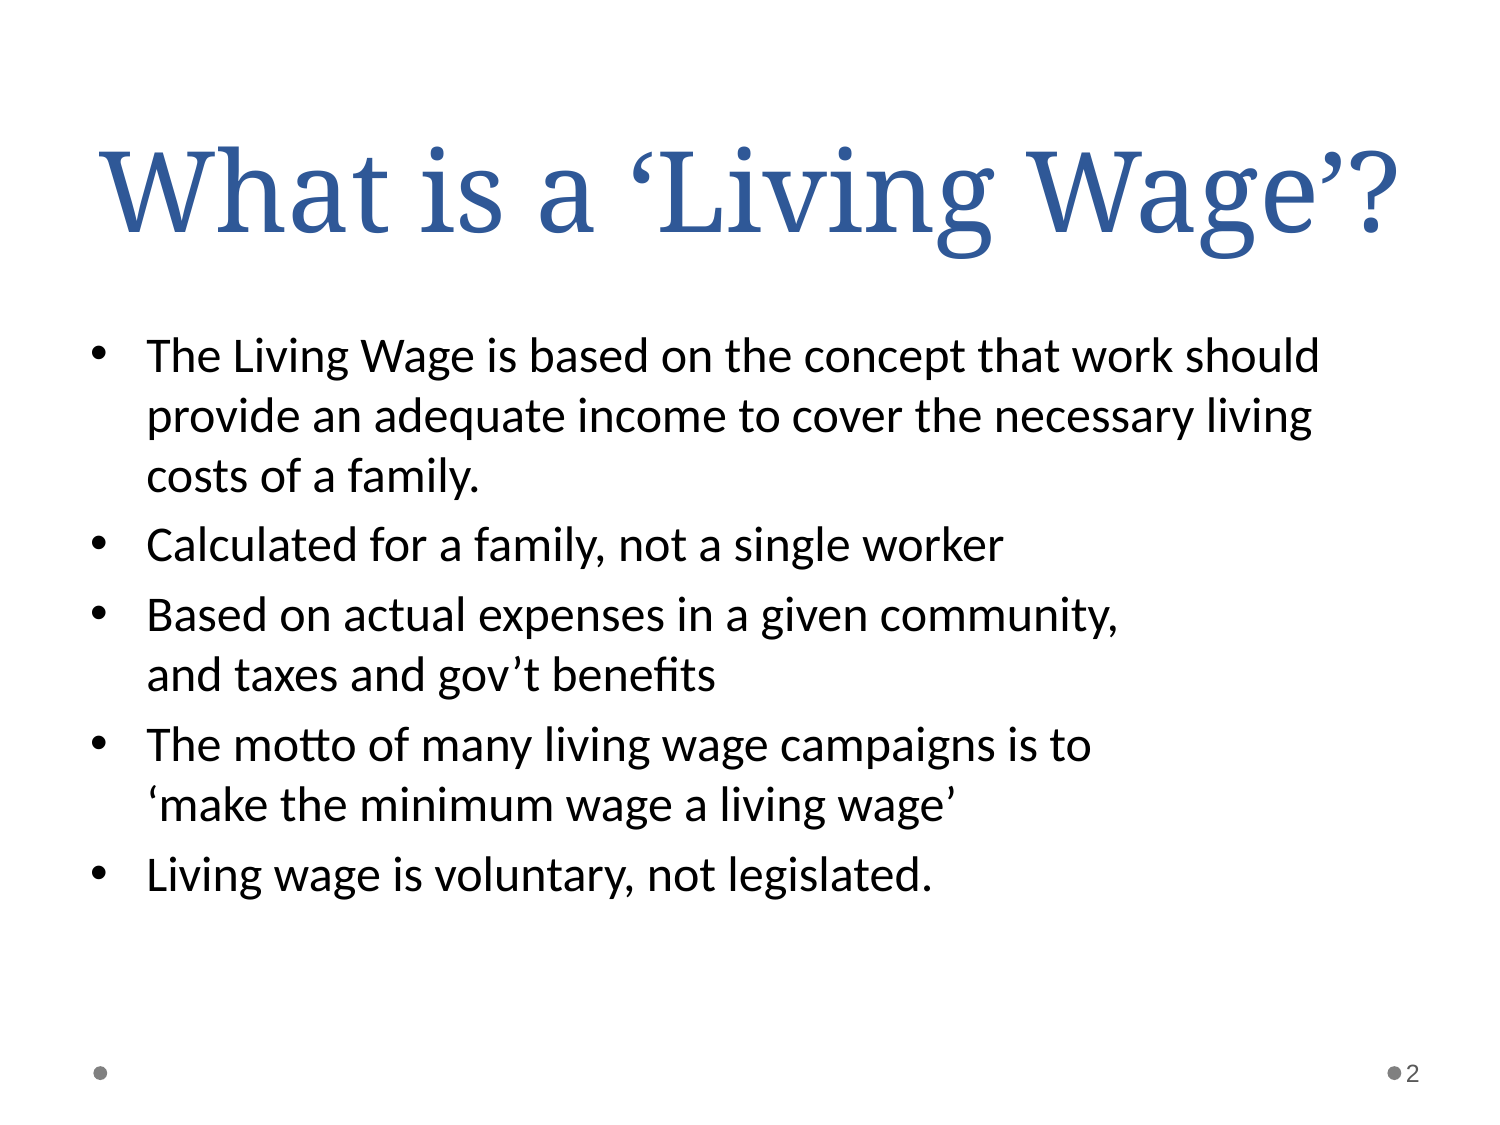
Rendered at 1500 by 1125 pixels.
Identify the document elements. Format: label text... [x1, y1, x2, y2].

list The Living Wage is based on the concept that work should provide an adequate income to cover the necessary living costs of a family. Calculated for a family, not a single worker Based on actual expenses in a given community, and taxes and gov’t benefits The motto of many living wage campaigns is to ‘make the minimum wage a living wage’ Living wage is voluntary, not legislated. [75, 314, 1425, 1005]
title What is a ‘Living Wage’? [75, 0, 1425, 263]
slide_number 2 [1401, 1042, 1494, 1103]
